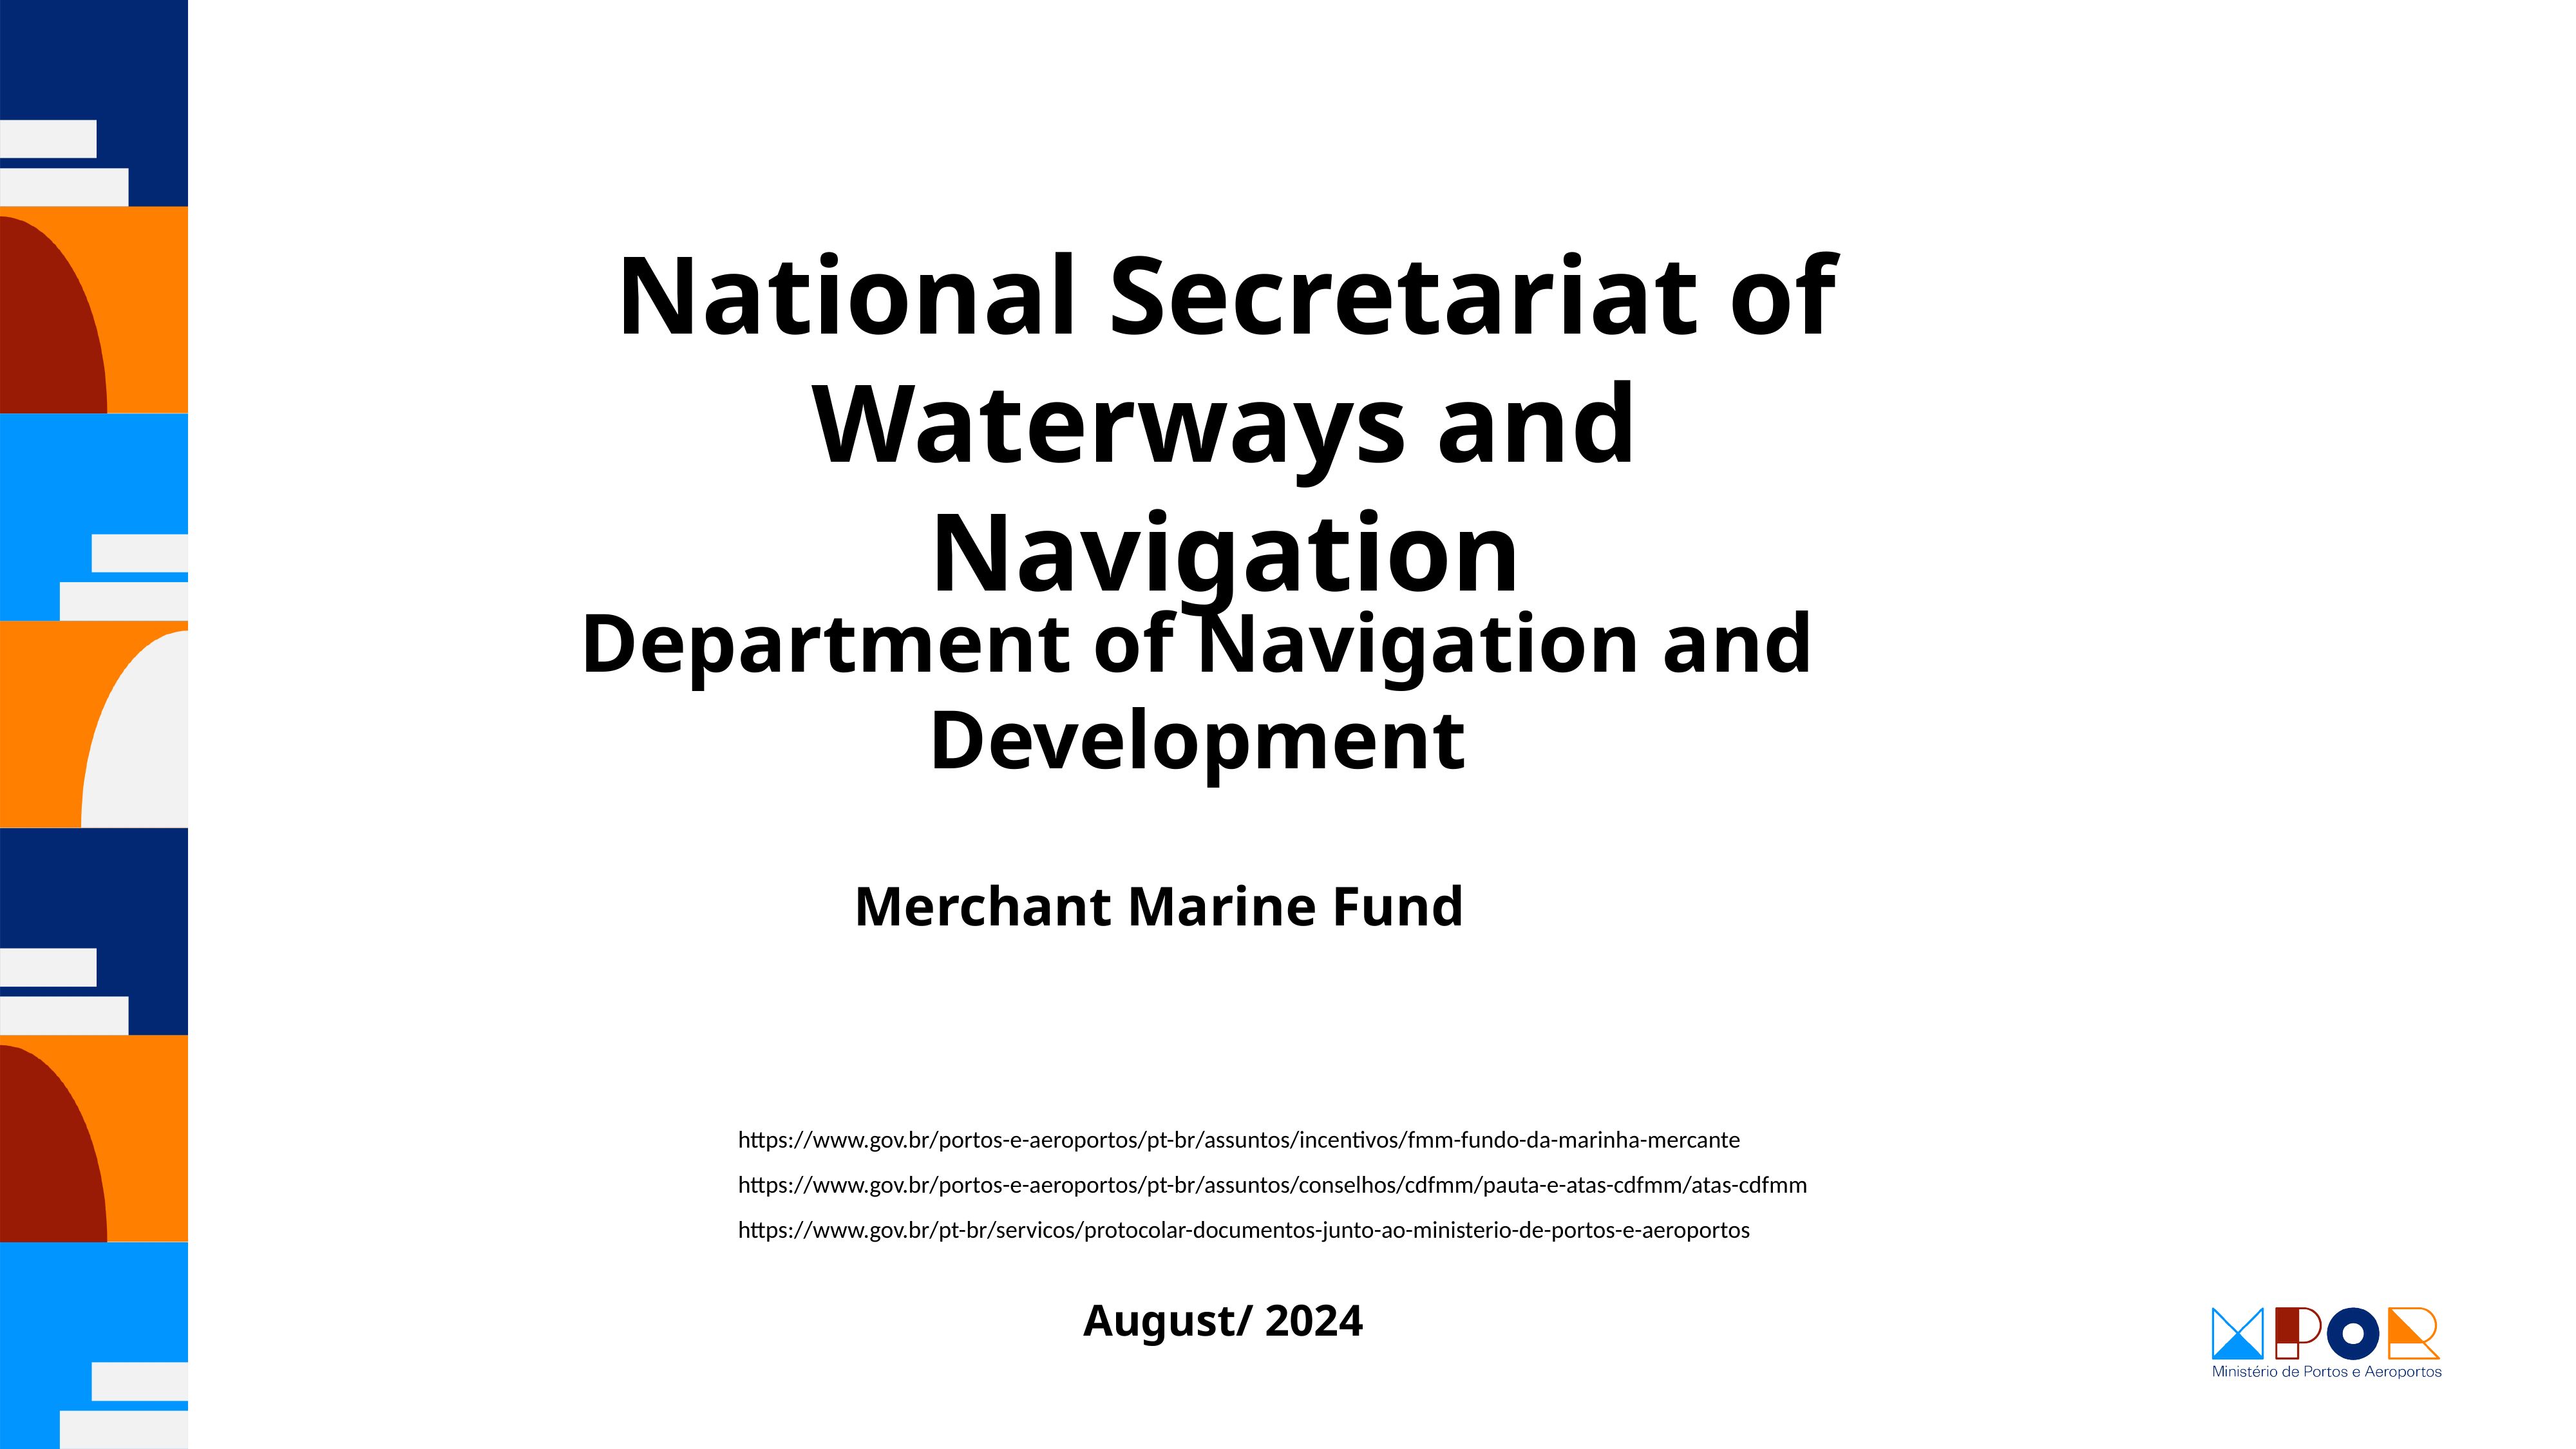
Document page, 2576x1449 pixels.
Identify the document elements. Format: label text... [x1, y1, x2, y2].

picture [2039, 1172, 2576, 1449]
text_box August/ 2024 [507, 1259, 1940, 1350]
text_box Merchant Marine Fund [279, 813, 2040, 943]
text_box National Secretariat of Waterways and Navigation [509, 221, 1942, 618]
text_box https://www.gov.br/portos-e-aeroportos/pt-br/assuntos/incentivos/fmm-fundo-da-marinha-mercante https://www.gov.br/portos-e-aeroportos/pt-br/assuntos/conselhos/cdfmm/pauta-e-atas-cdfmm/atas-cdfmm https://www.gov.br/pt-br/servicos/protocolar-documentos-junto-ao-ministerio-de-portos-e-aeroportos [720, 1119, 2011, 1248]
text_box Department of Navigation and Development [480, 587, 1914, 790]
picture [0, 0, 188, 1449]
